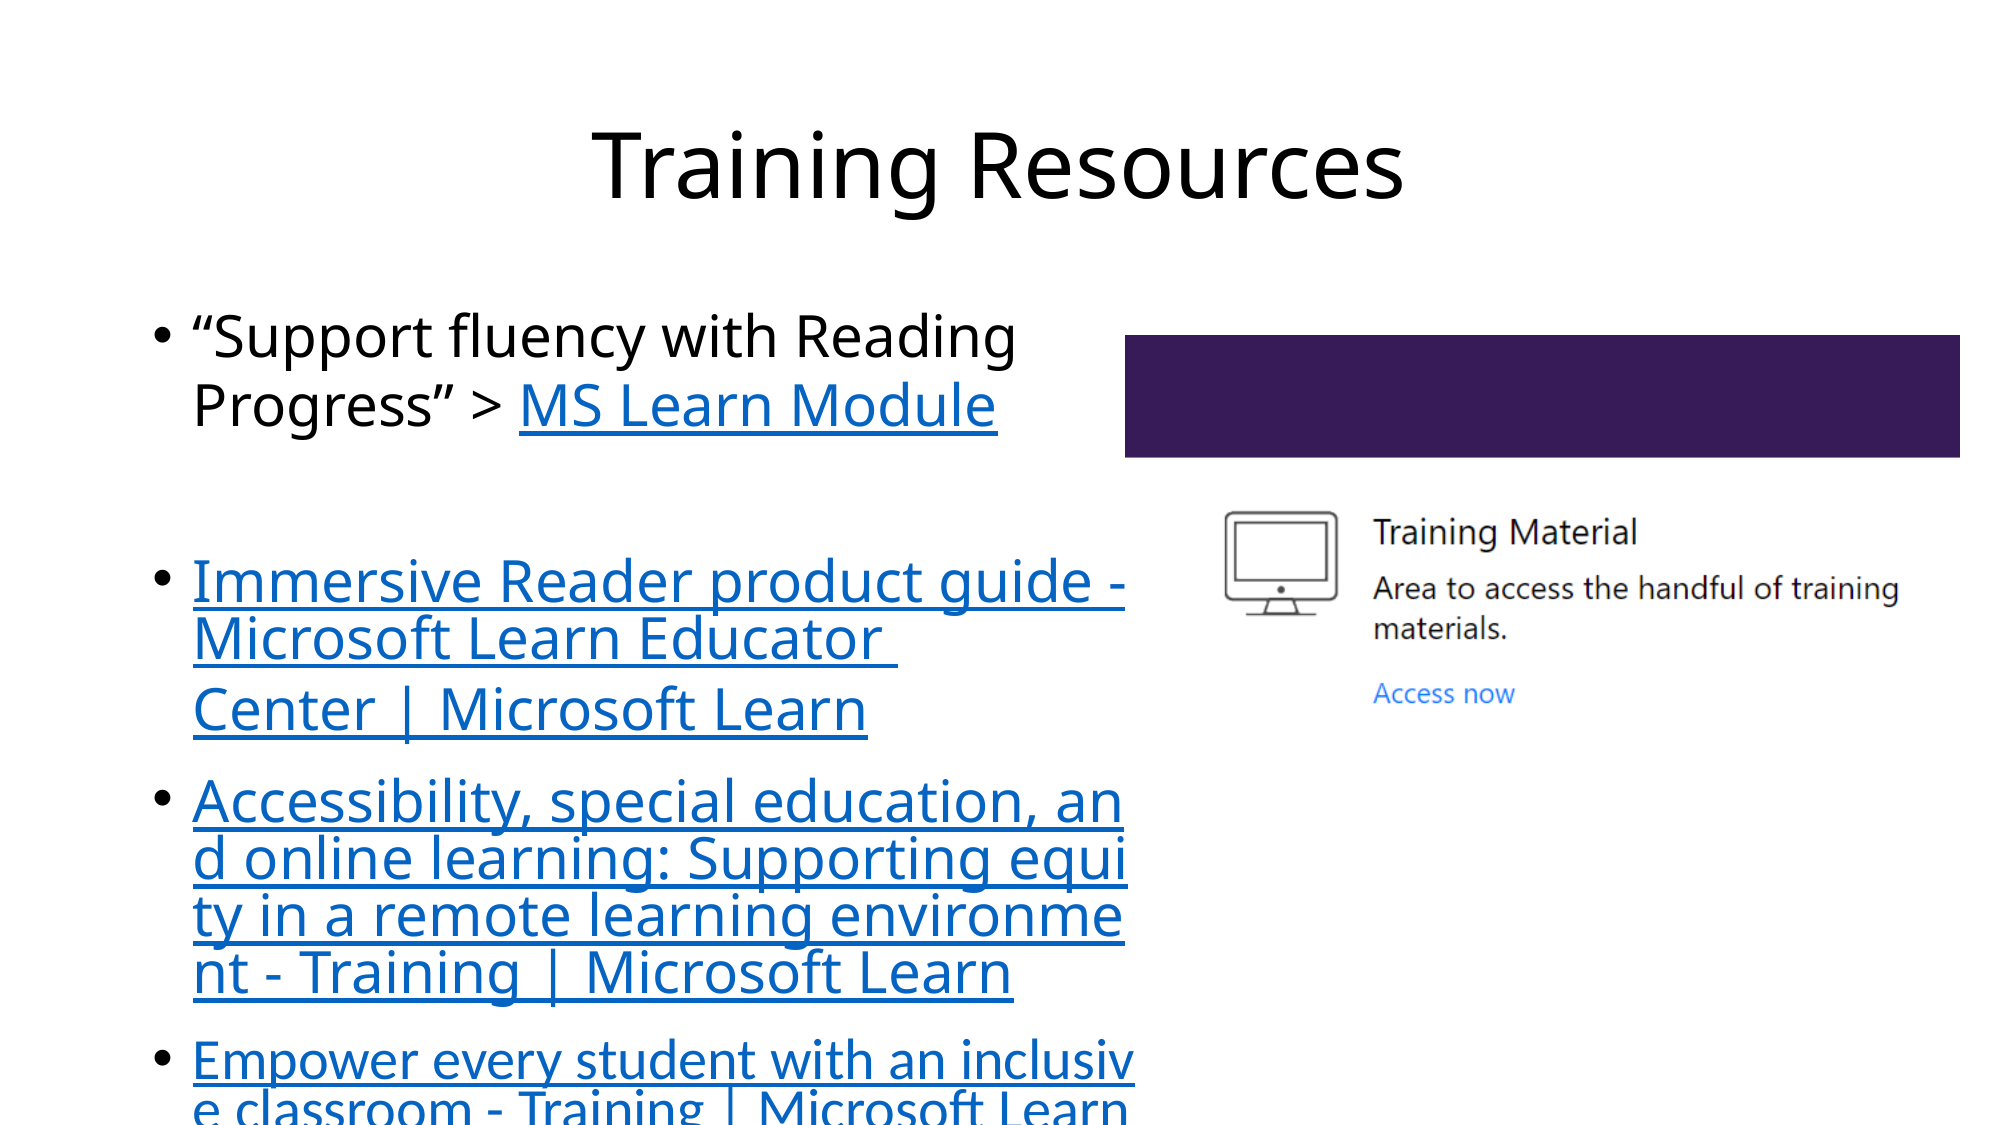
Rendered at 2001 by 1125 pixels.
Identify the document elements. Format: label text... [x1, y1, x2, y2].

list “Support fluency with Reading Progress” > MS Learn Module Immersive Reader product guide - Microsoft Learn Educator Center | Microsoft Learn Accessibility, special education, and online learning: Supporting equity in a remote learning environment - Training | Microsoft Learn Empower every student with an inclusive classroom - Training | Microsoft Learn [137, 299, 1160, 1014]
title Training Resources [137, 59, 1863, 278]
picture [1125, 335, 1960, 762]
